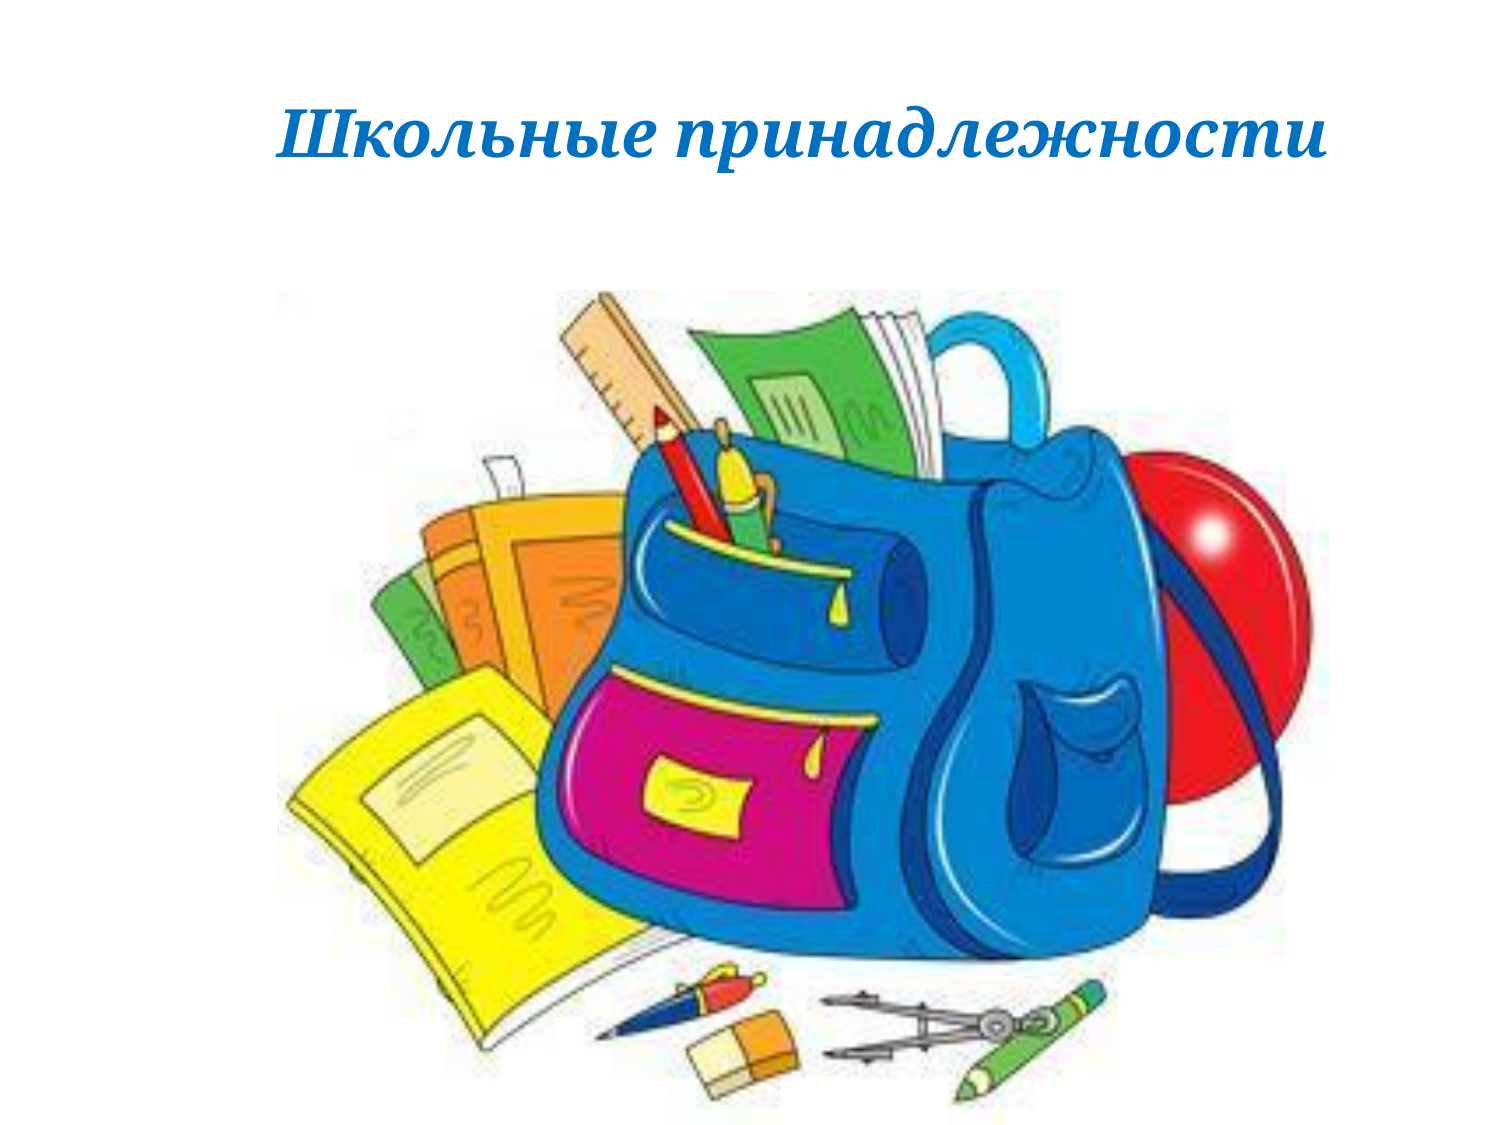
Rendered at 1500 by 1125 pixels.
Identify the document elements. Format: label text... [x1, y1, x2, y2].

picture [277, 290, 1329, 1125]
text_box Школьные принадлежности [159, 78, 1400, 179]
